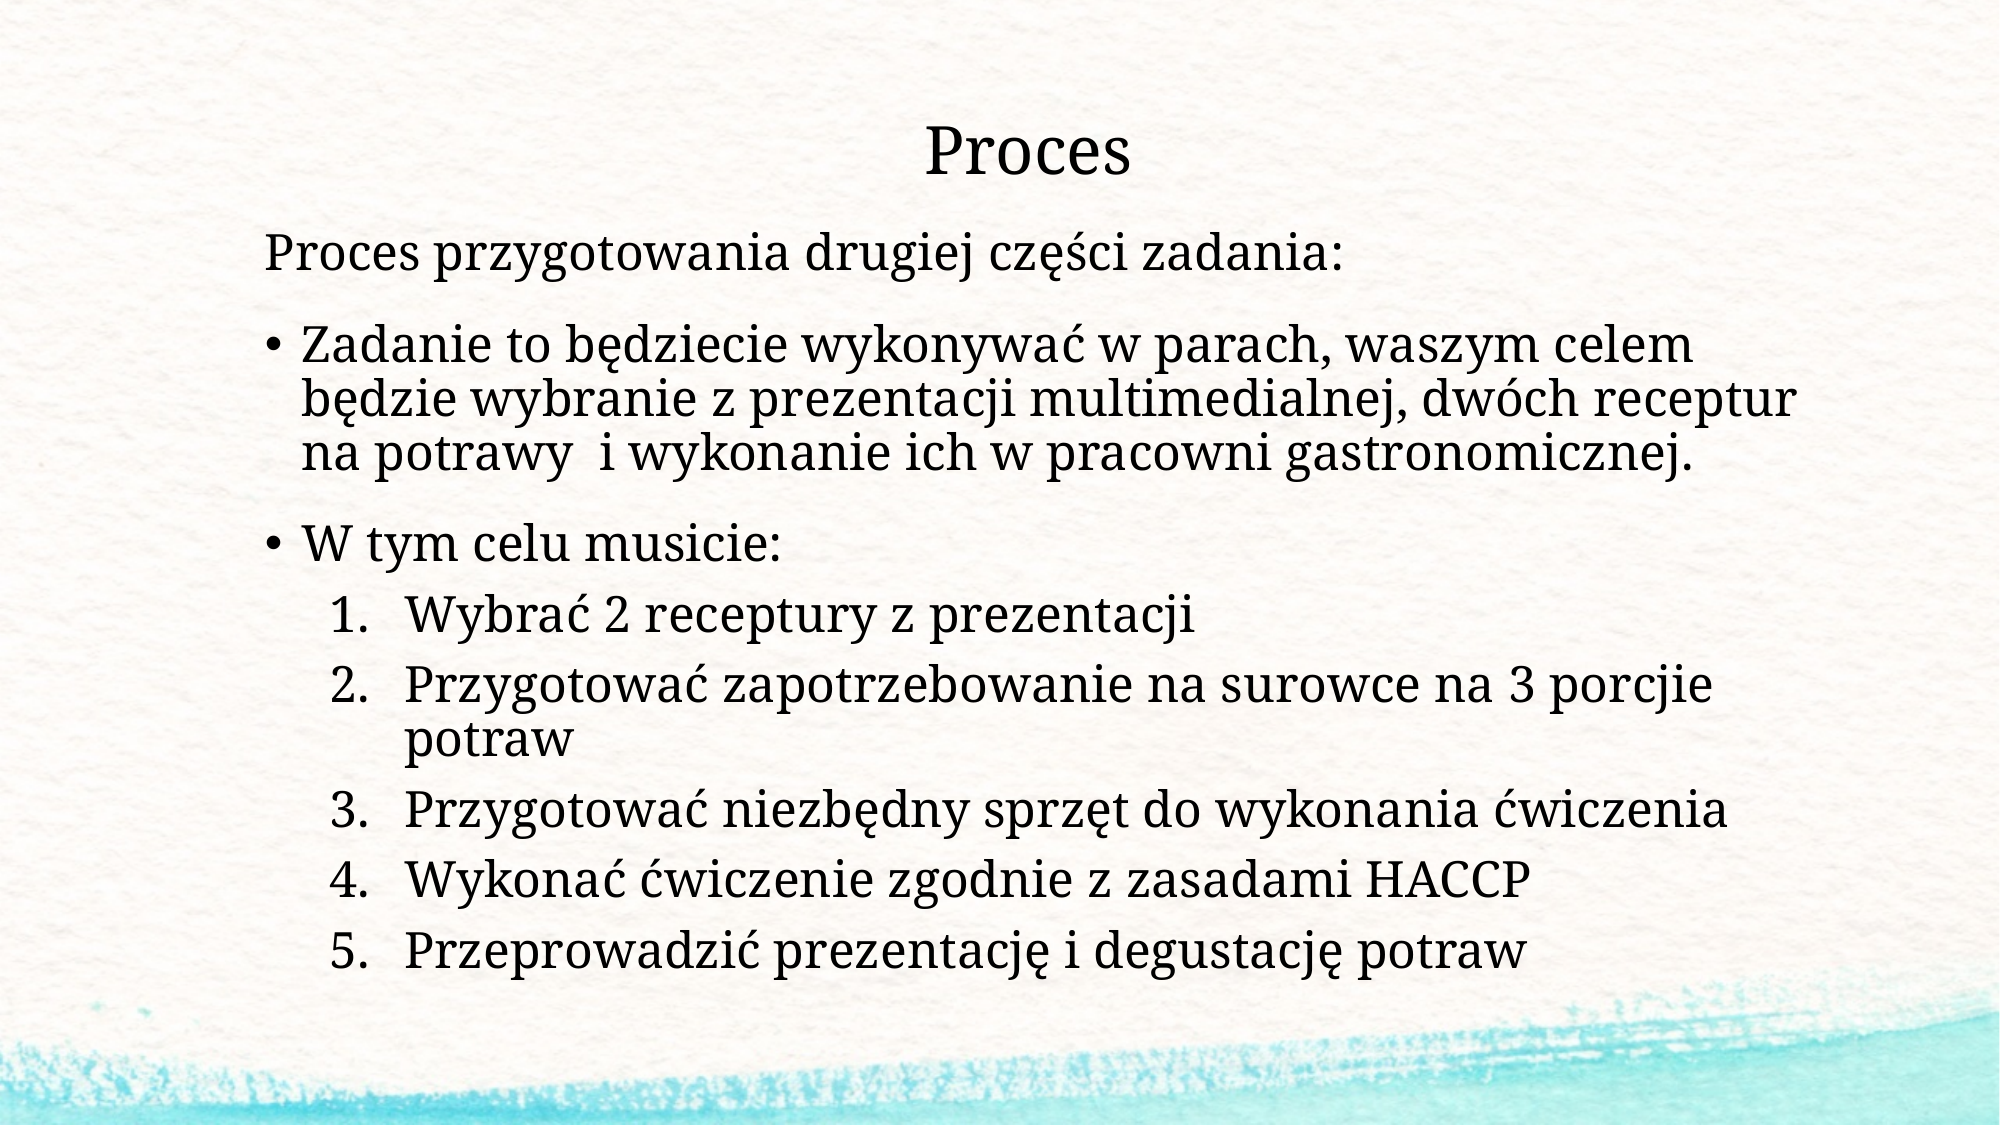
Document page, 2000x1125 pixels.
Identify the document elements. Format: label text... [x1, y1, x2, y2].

title Proces [249, 87, 1825, 197]
list Proces przygotowania drugiej części zadania: Zadanie to będziecie wykonywać w parach, waszym celem będzie wybranie z prezentacji multimedialnej, dwóch receptur na potrawy i wykonanie ich w pracowni gastronomicznej. W tym celu musicie: Wybrać 2 receptury z prezentacji Przygotować zapotrzebowanie na surowce na 3 porcjie potraw Przygotować niezbędny sprzęt do wykonania ćwiczenia Wykonać ćwiczenie zgodnie z zasadami HACCP Przeprowadzić prezentację i degustację potraw [249, 219, 1825, 988]
picture [0, 0, 2000, 1125]
